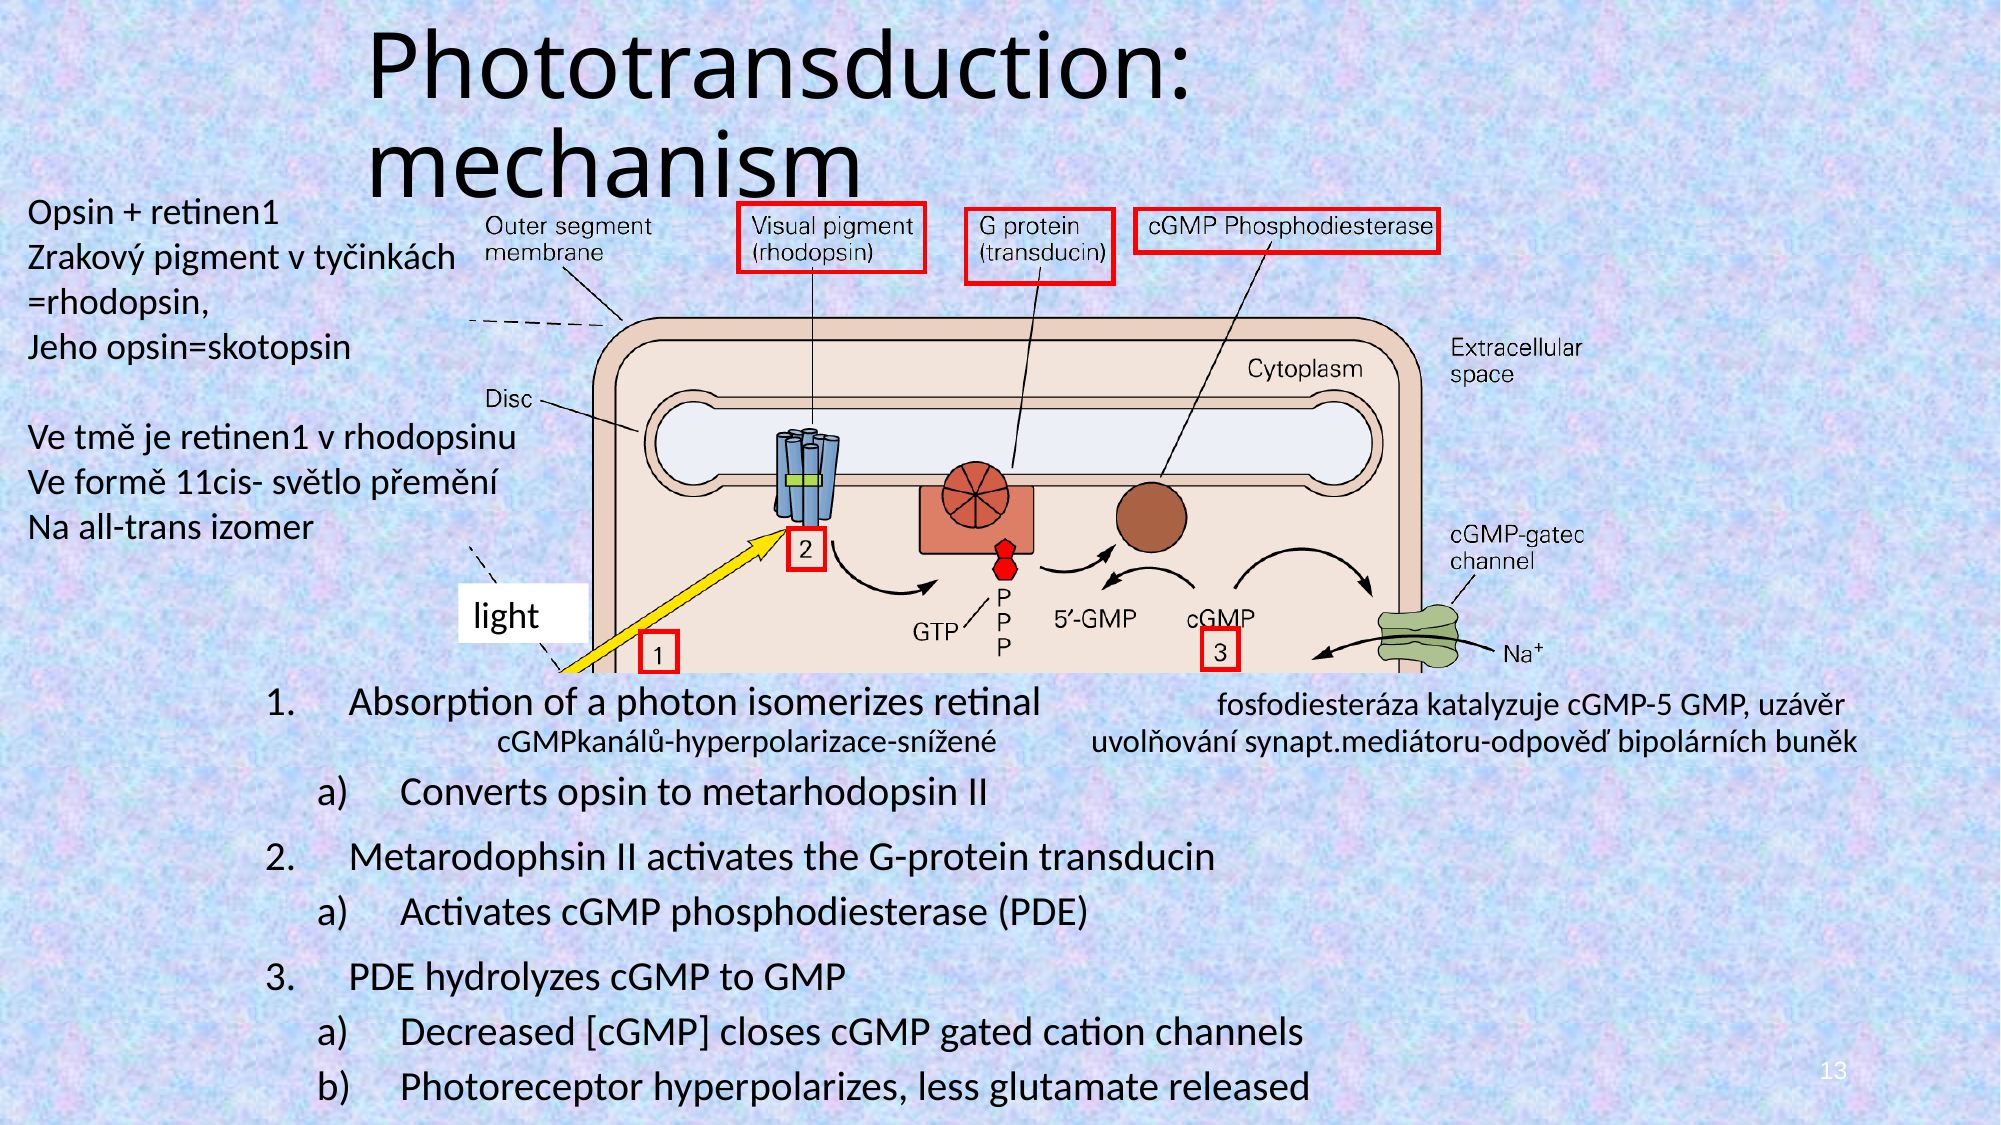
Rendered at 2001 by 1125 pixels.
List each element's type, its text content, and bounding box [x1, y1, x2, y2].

text_box [737, 202, 926, 211]
list Absorption of a photon isomerizes retinal fosfodiesteráza katalyzuje cGMP-5 GMP, uzávěr cGMPkanálů-hyperpolarizace-snížené uvolňování synapt.mediátoru-odpověď bipolárních buněk Converts opsin to metarhodopsin II Metarodophsin II activates the G-protein transducin Activates cGMP phosphodiesterase (PDE) PDE hydrolyzes cGMP to GMP Decreased [cGMP] closes cGMP gated cation channels Photoreceptor hyperpolarizes, less glutamate released [249, 672, 1969, 1125]
text_box light [458, 583, 469, 643]
text_box Opsin + retinen1 Zrakový pigment v tyčinkách =rhodopsin, Jeho opsin=skotopsin Ve tmě je retinen1 v rhodopsinu Ve formě 11cis- světlo přemění Na all-trans izomer [12, 179, 533, 555]
picture [0, 0, 2001, 1125]
title Phototransduction: mechanism [350, 37, 1688, 200]
